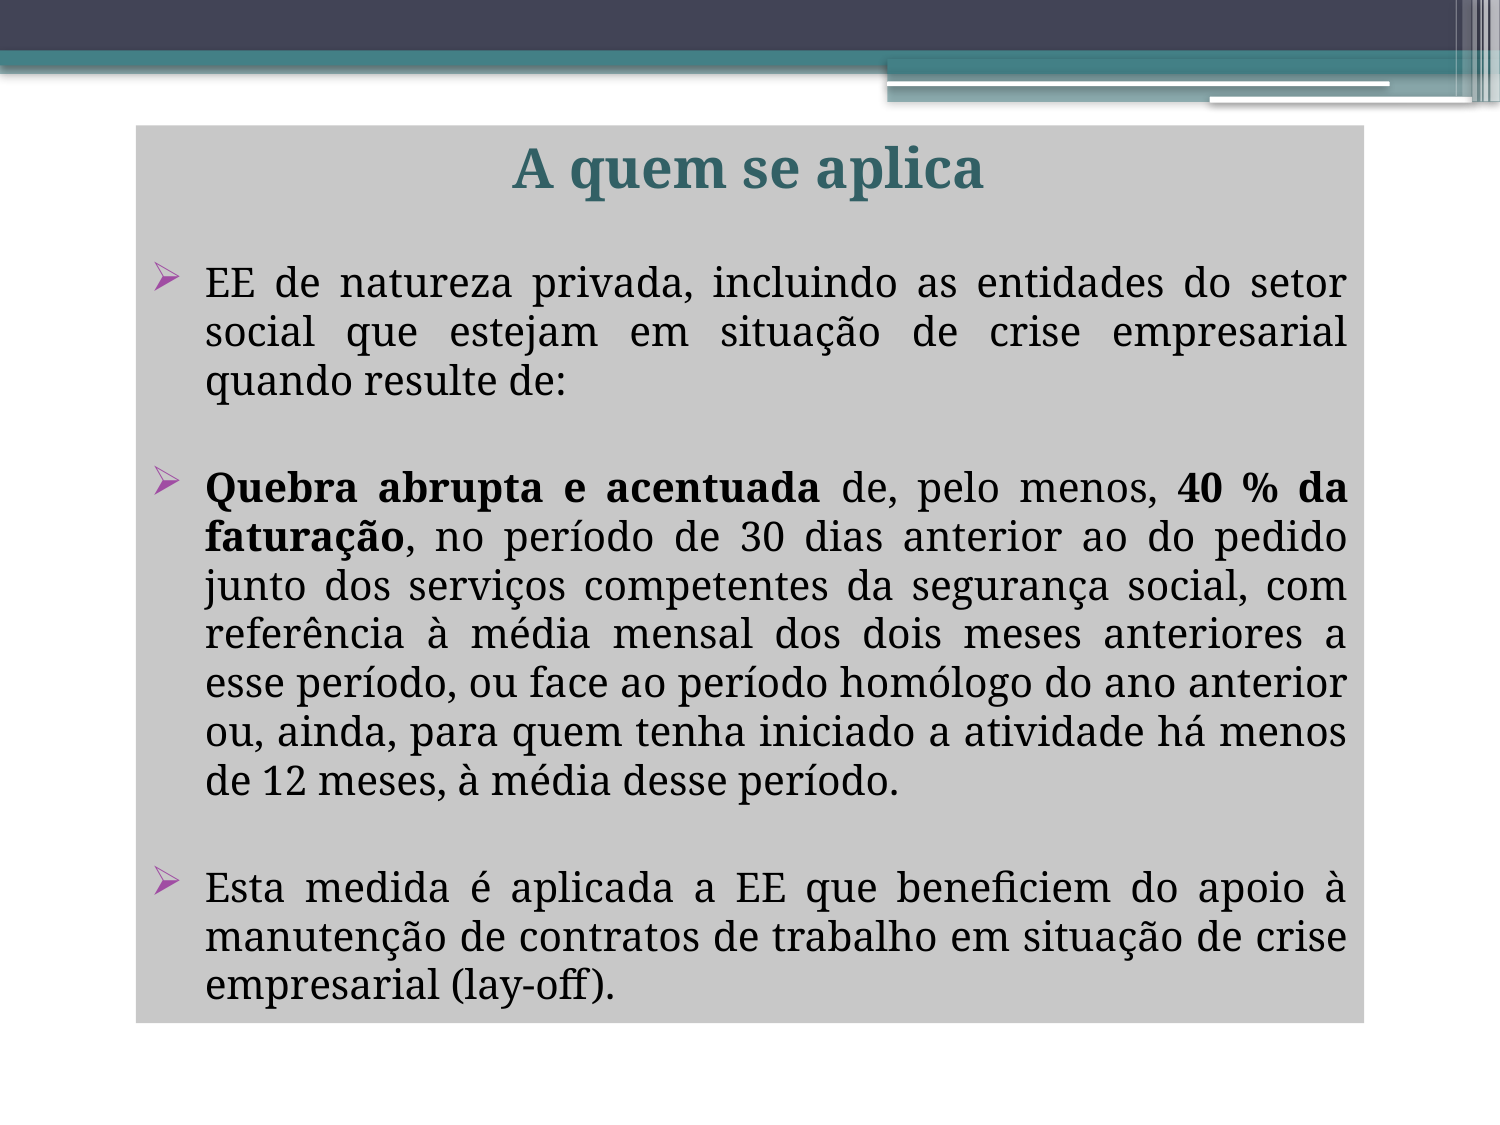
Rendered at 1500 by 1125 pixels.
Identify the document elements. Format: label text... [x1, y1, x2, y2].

list A quem se aplica EE de natureza privada, incluindo as entidades do setor social que estejam em situação de crise empresarial quando resulte de: Quebra abrupta e acentuada de, pelo menos, 40 % da faturação, no período de 30 dias anterior ao do pedido junto dos serviços competentes da segurança social, com referência à média mensal dos dois meses anteriores a esse período, ou face ao período homólogo do ano anterior ou, ainda, para quem tenha iniciado a atividade há menos de 12 meses, à média desse período. Esta medida é aplicada a EE que beneficiem do apoio à manutenção de contratos de trabalho em situação de crise empresarial (lay-off). [135, 125, 1365, 1024]
